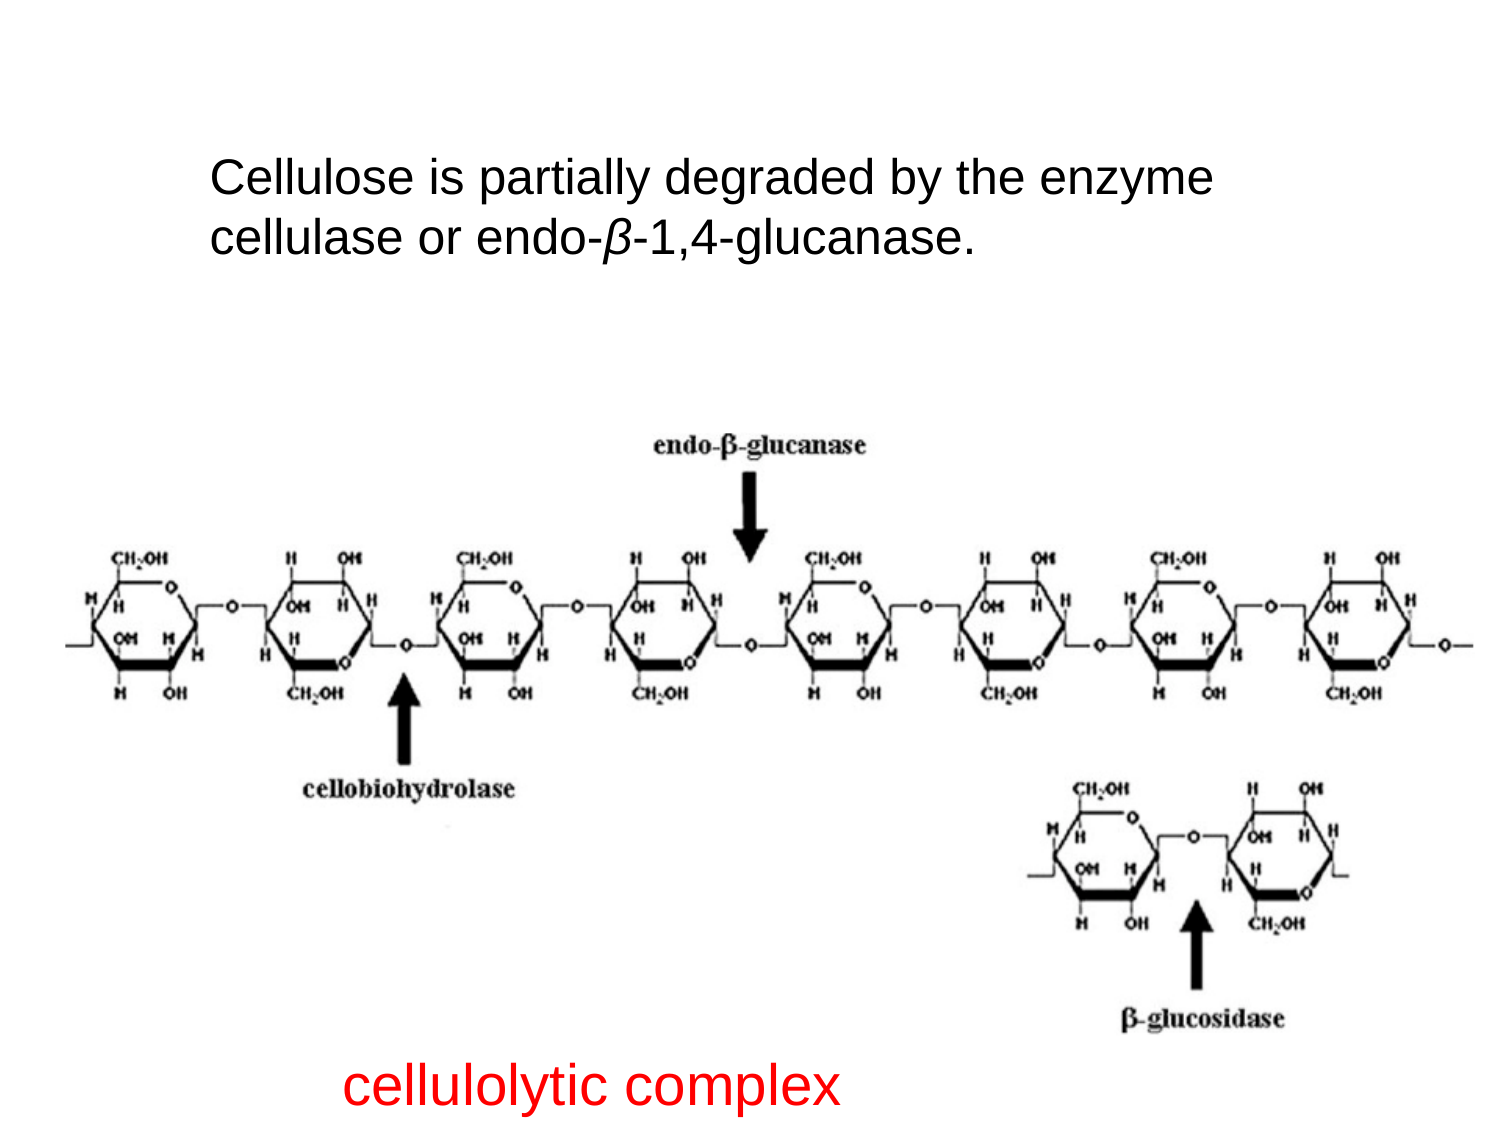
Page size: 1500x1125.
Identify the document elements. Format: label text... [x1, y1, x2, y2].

picture [64, 432, 1475, 1036]
text_box cellulolytic complex [327, 1045, 858, 1125]
text_box Cellulose is partially degraded by the enzyme cellulase or endo-β-1,4-glucanase. [194, 136, 1306, 272]
